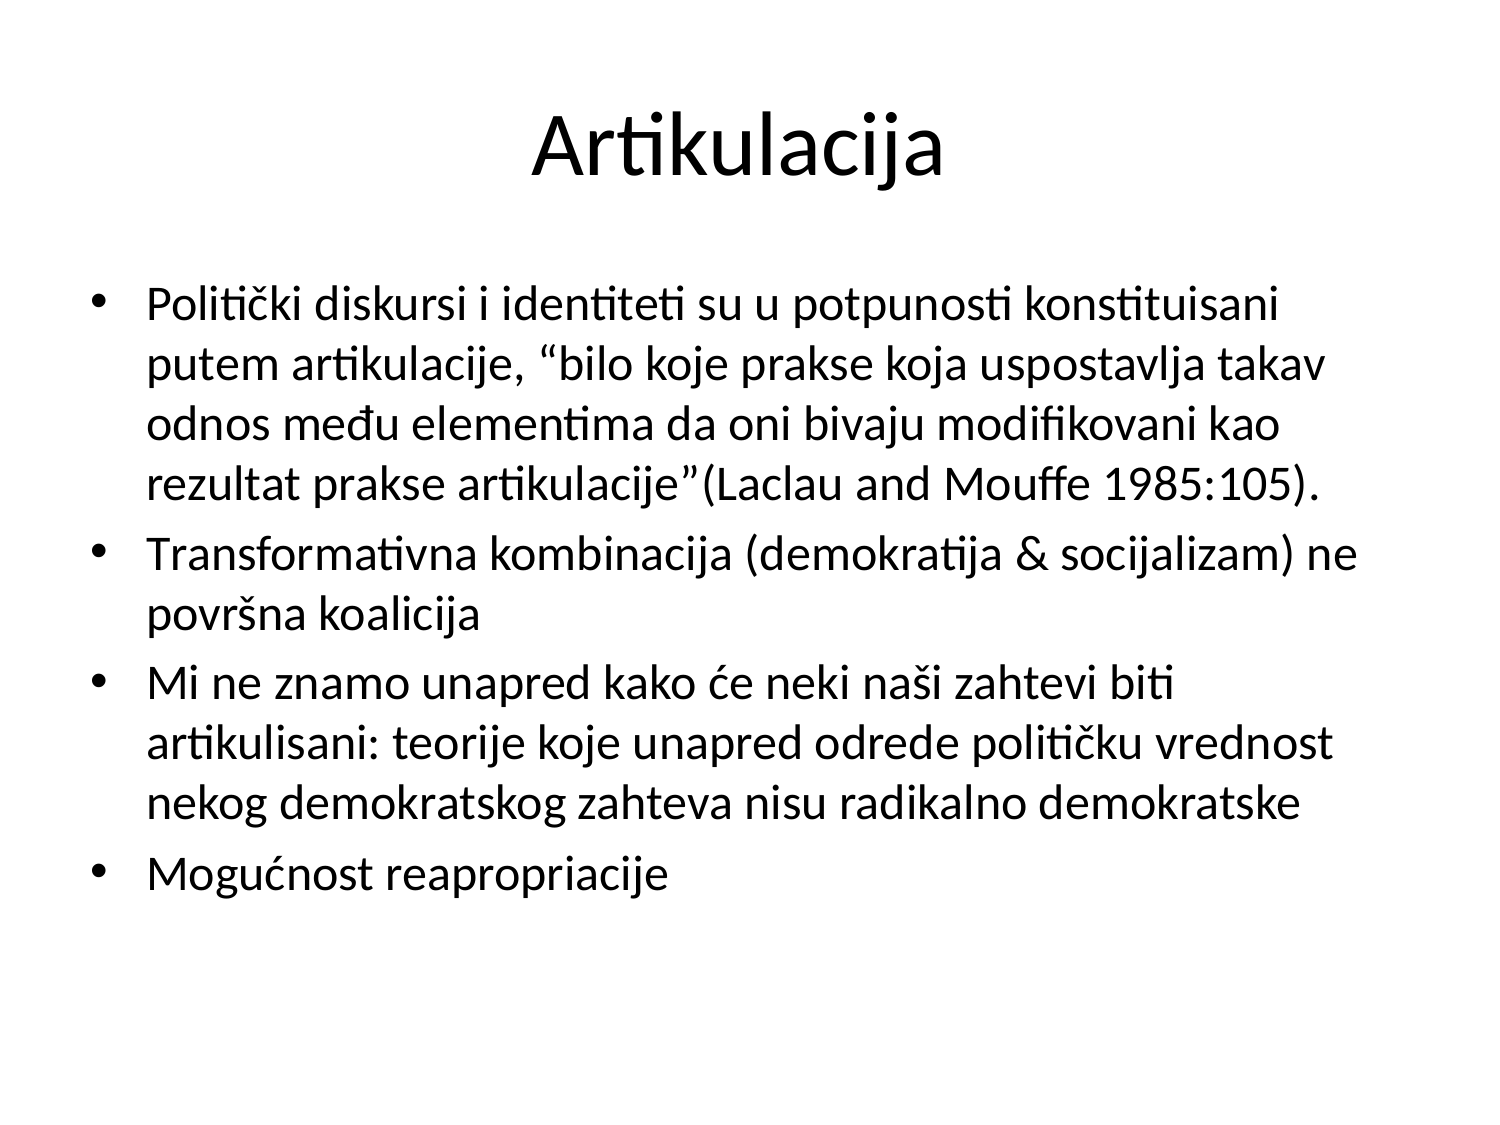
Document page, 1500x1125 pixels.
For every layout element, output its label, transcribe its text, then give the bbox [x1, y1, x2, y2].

list Politički diskursi i identiteti su u potpunosti konstituisani putem artikulacije, “bilo koje prakse koja uspostavlja takav odnos među elementima da oni bivaju modifikovani kao rezultat prakse artikulacije”(Laclau and Mouffe 1985:105). Transformativna kombinacija (demokratija & socijalizam) ne površna koalicija Mi ne znamo unapred kako će neki naši zahtevi biti artikulisani: teorije koje unapred odrede političku vrednost nekog demokratskog zahteva nisu radikalno demokratske Mogućnost reapropriacije [75, 262, 1425, 1005]
title Artikulacija [75, 45, 1425, 233]
